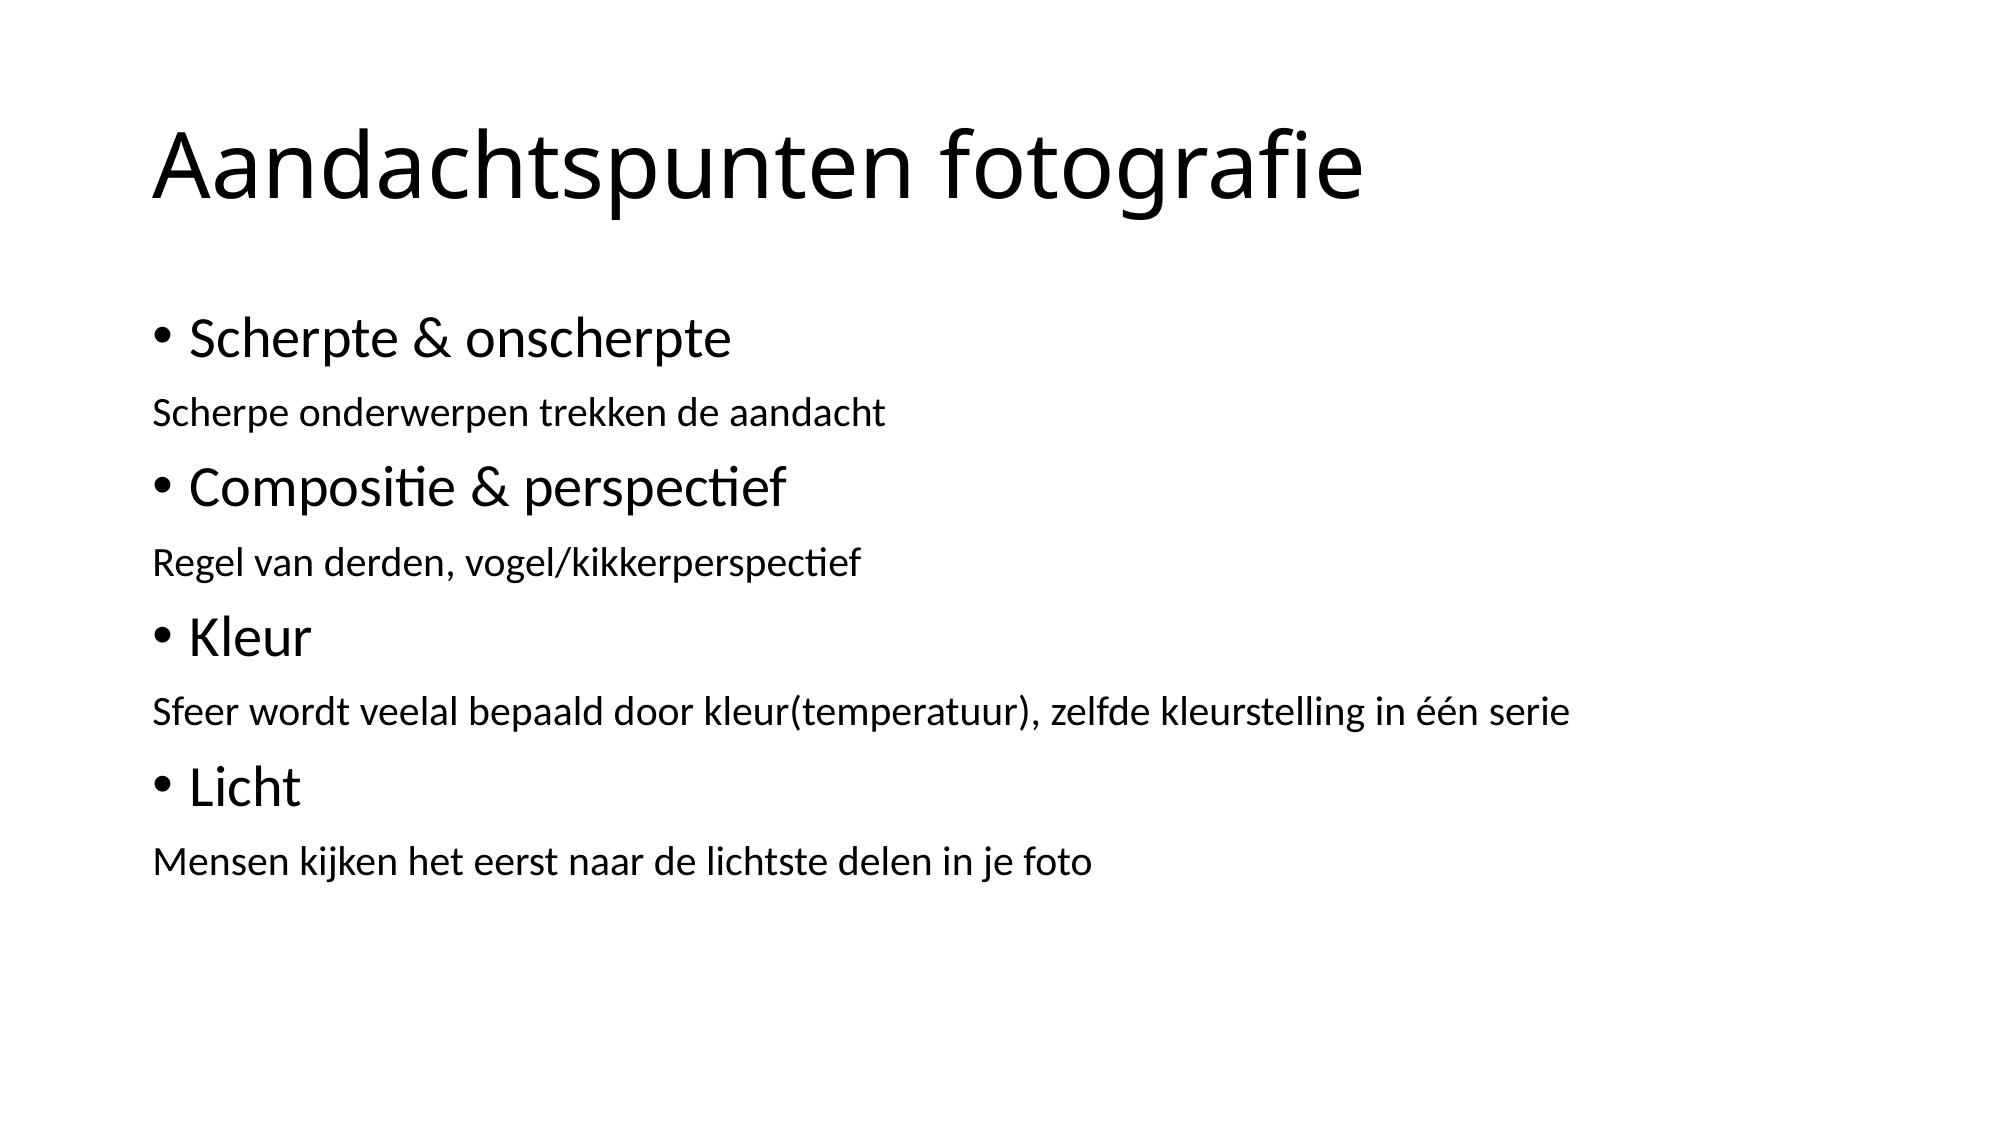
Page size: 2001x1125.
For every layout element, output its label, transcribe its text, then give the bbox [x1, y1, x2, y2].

list Scherpte & onscherpte Scherpe onderwerpen trekken de aandacht Compositie & perspectief Regel van derden, vogel/kikkerperspectief Kleur Sfeer wordt veelal bepaald door kleur(temperatuur), zelfde kleurstelling in één serie Licht Mensen kijken het eerst naar de lichtste delen in je foto [137, 299, 1863, 1014]
title Aandachtspunten fotografie [137, 59, 1863, 278]
